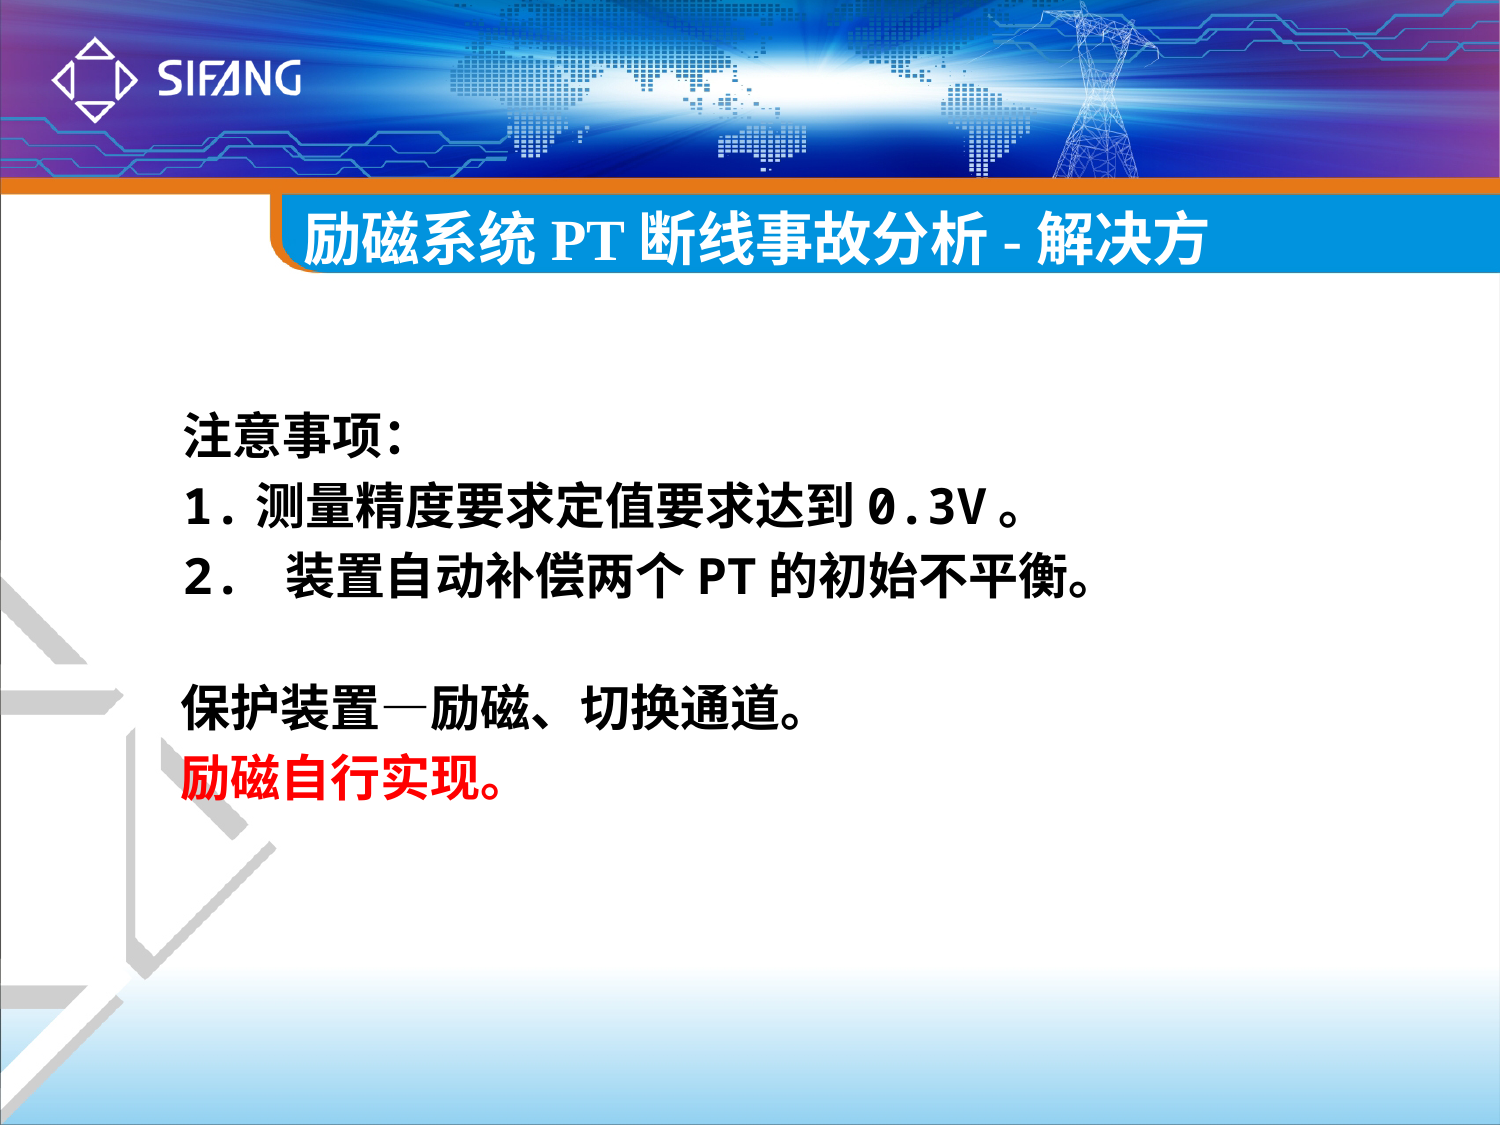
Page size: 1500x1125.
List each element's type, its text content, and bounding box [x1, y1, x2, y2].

text_box 注意事项： 1.测量精度要求定值要求达到0.3V。 2. 装置自动补偿两个PT的初始不平衡。 [168, 397, 1379, 612]
text_box 励磁系统PT断线事故分析-解决方案 [289, 184, 1258, 361]
text_box 保护装置—励磁、切换通道。 励磁自行实现。 [165, 668, 1376, 814]
picture [0, 0, 1500, 1125]
